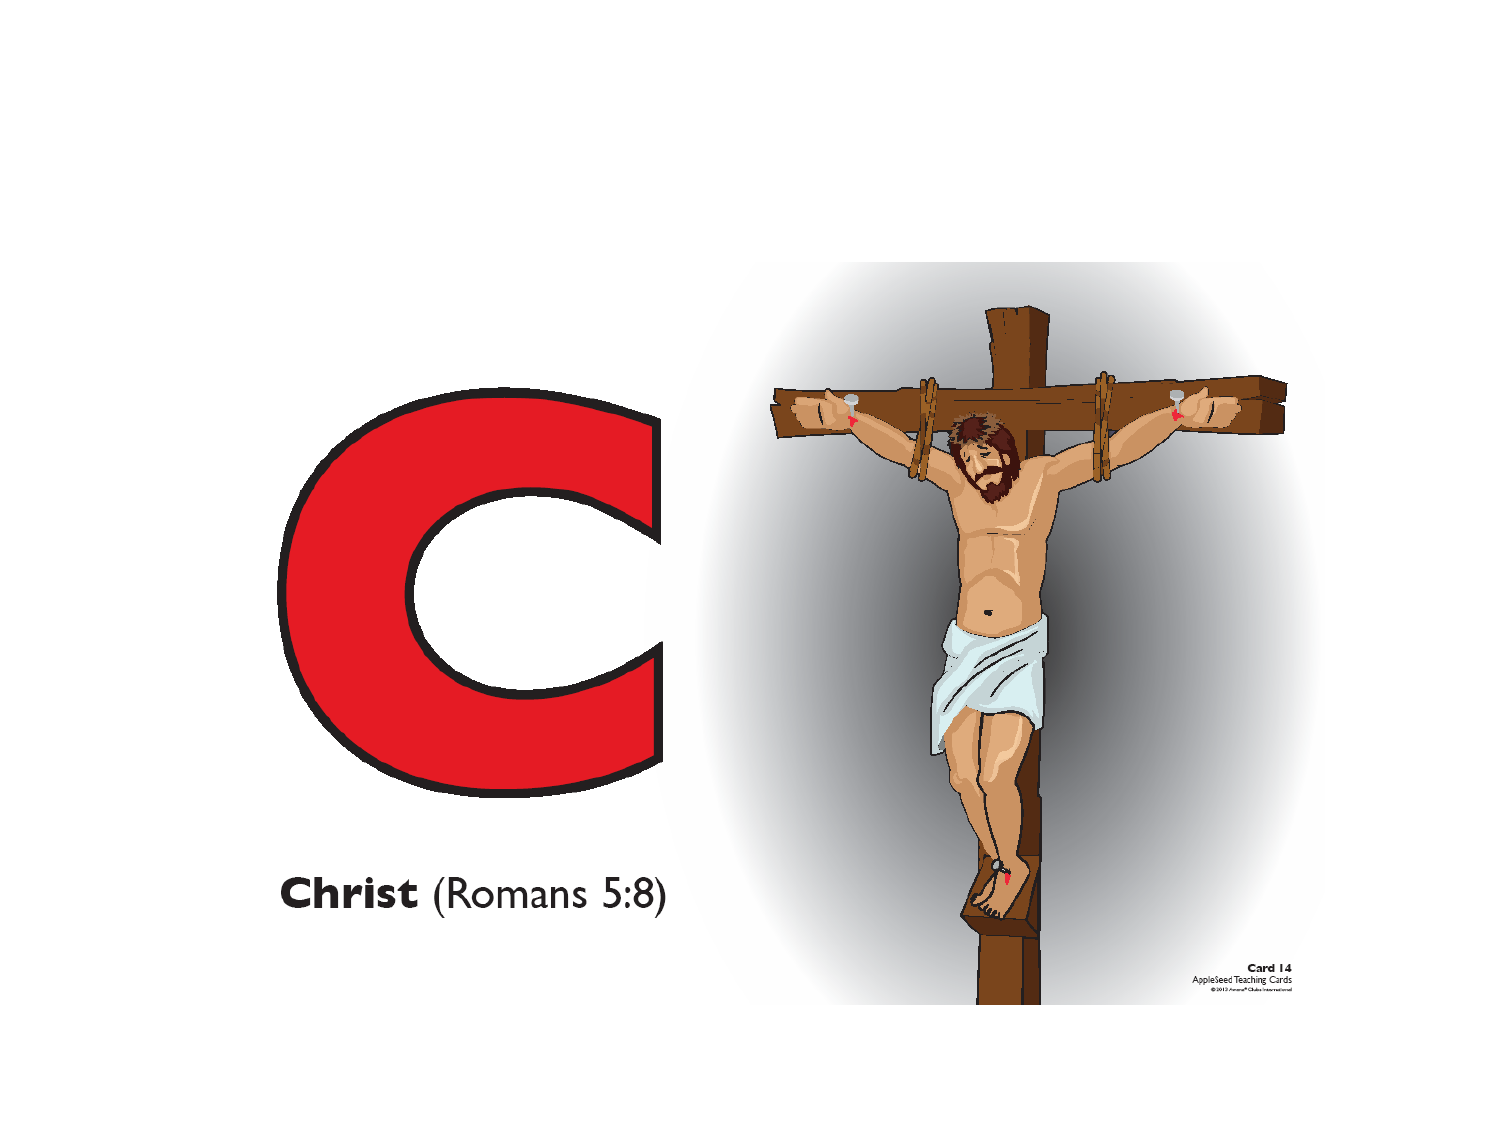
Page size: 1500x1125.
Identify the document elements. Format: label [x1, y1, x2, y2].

list [175, 262, 1325, 1006]
